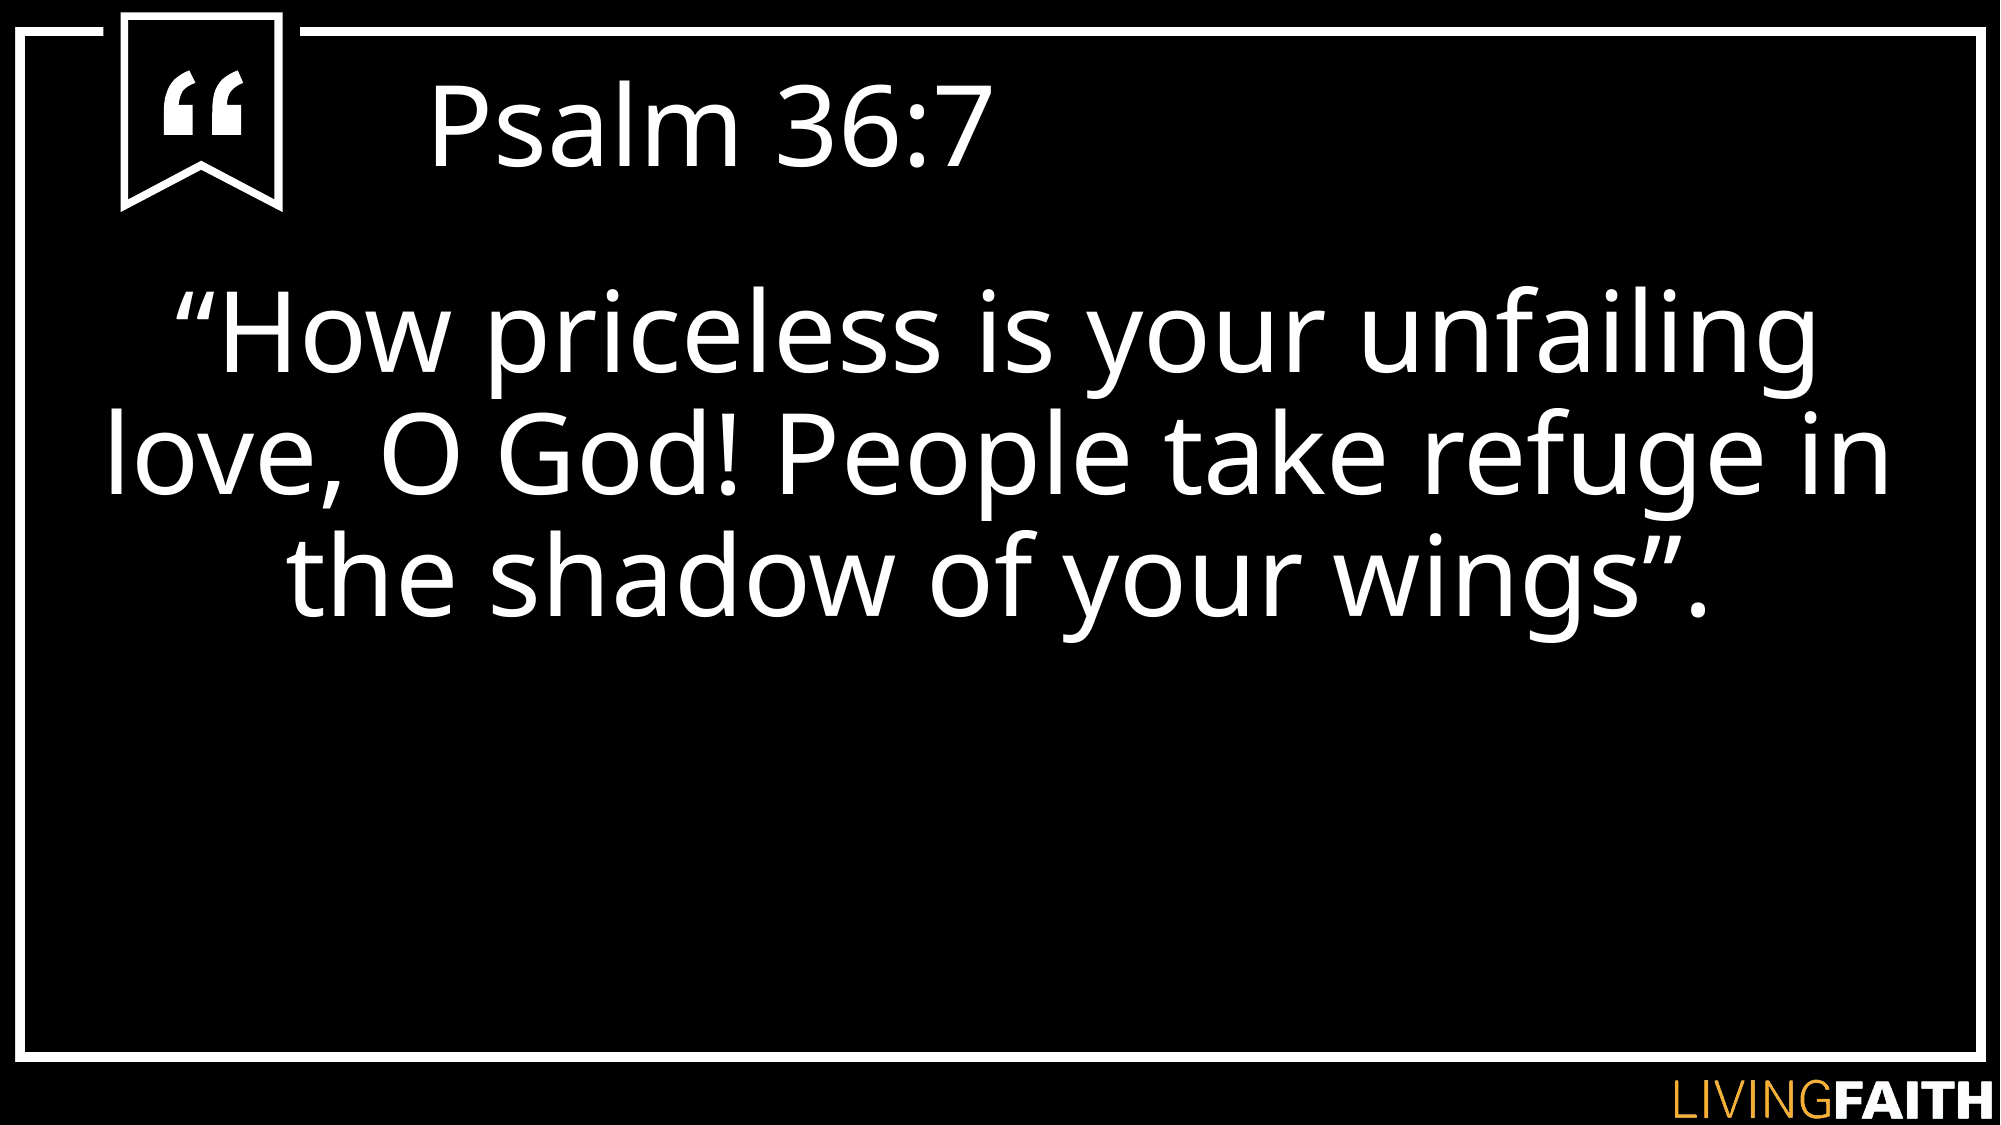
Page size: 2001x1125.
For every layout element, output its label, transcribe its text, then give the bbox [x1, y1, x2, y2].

list “How priceless is your unfailing love, O God! People take refuge in the shadow of your wings”. [38, 268, 1961, 1000]
picture [1671, 1076, 1995, 1123]
title Psalm 36:7 [410, 47, 1961, 213]
